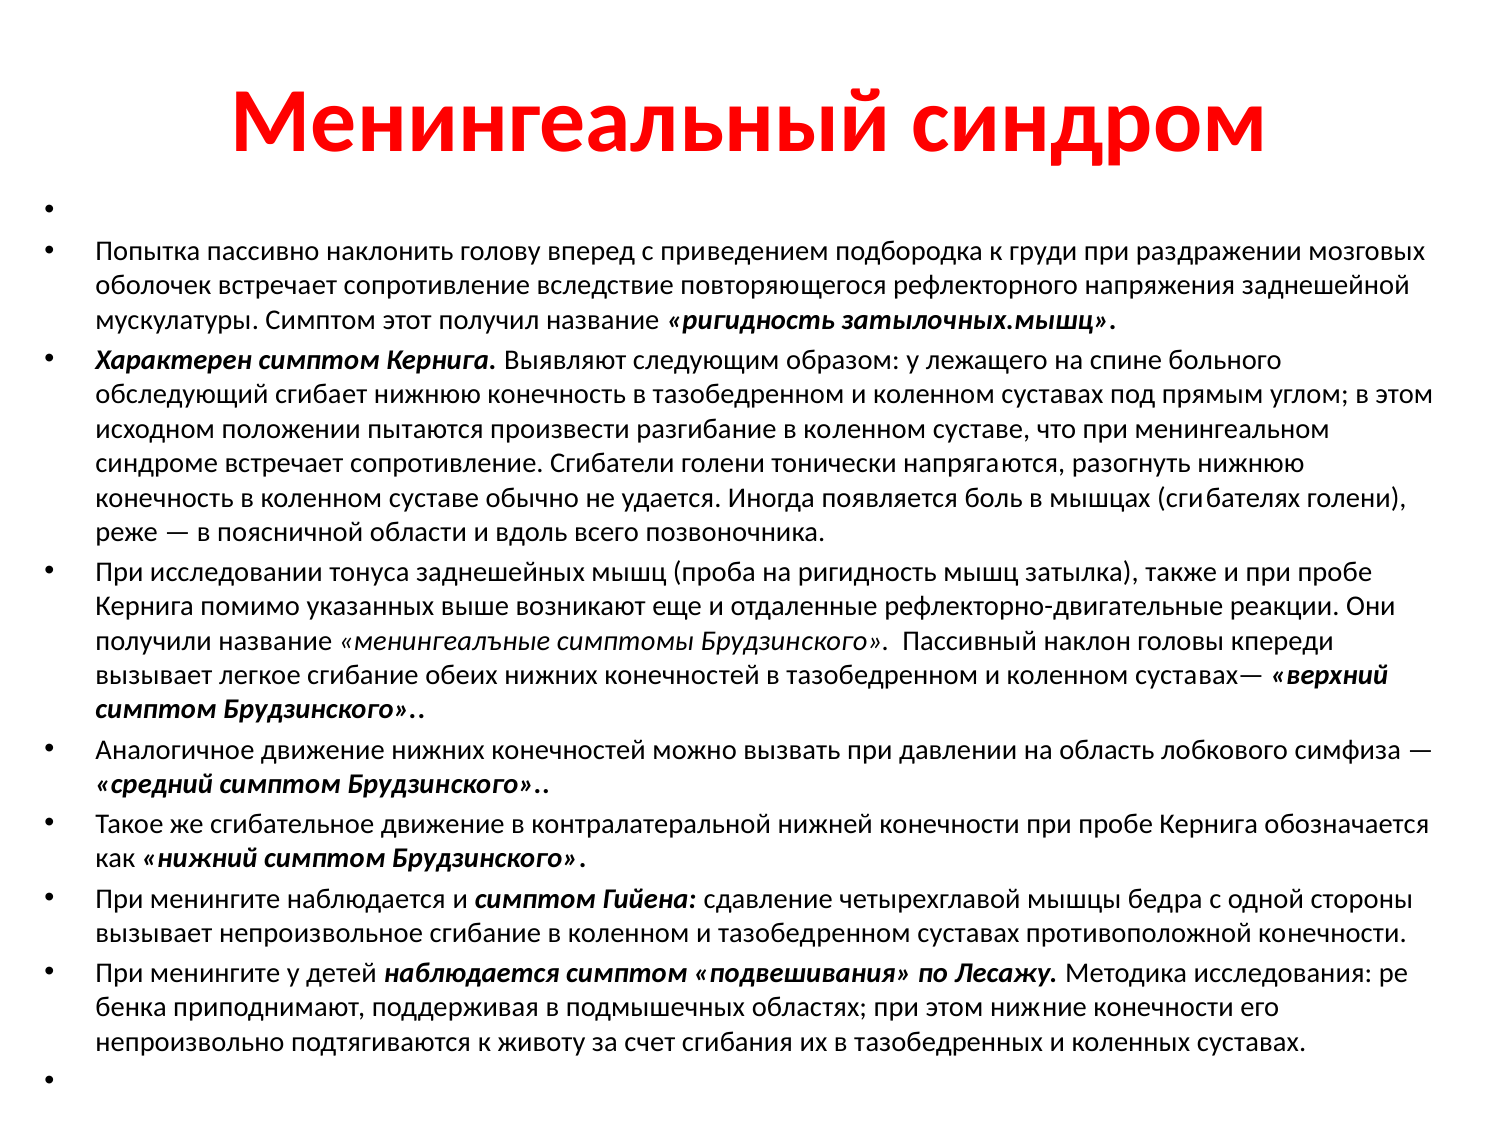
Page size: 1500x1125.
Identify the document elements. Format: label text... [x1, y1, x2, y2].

list Попытка пас­сивно наклонить голову вперед с при­ведением подбородка к груди при раз­дражении мозговых оболочек встреча­ет сопротивление вследствие повторяю­щегося рефлекторного напряжения заднешейной мускулатуры. Симптом этот получил название «ригидность затылоч­ных.мышц». Характерен симптом Кернига. Выяв­ляют следующим образом: у лежащего на спине больного обследующий сгиба­ет нижнюю конечность в тазобедренном и коленном суставах под прямым углом; в этом исходном положении пытаются произвести разгибание в ко­ленном суставе, что при менингеальном синдроме встречает сопротивление. Сгибатели голени тонически напряга­ются, разогнуть нижнюю конечность в коленном суставе обычно не удается. Иногда появляется боль в мышцах (сги­бателях голени), реже — в поясничной области и вдоль всего позвоночника. При исследовании тонуса заднешейных мышц (проба на ригидность мышц затылка), также и при пробе Кернига помимо указанных выше возникают еще и отдаленные рефлекторно-двигательные реакции. Они получили назва­ние «менингеалъные симптомы Брудзин­ского». Пассивный наклон головы кпереди вызывает лег­кое сгибание обеих нижних конечнос­тей в тазобедренном и коленном суста­вах— «верхний симптом Брудзинского».. Аналогичное движение нижних конечностей можно вызвать при давлении на область лобкового симфиза — «средний симптом Брудзин­ского».. Такое же сгибательное движение в контралатеральной нижней конечности при пробе Кернига обозначается как «нижний симптом Брудзинского». При менин­гите наблюдается и симптом Гийена: сдавление четырехглавой мышцы бед­ра с одной стороны вызывает непроиз­вольное сгибание в коленном и тазобед­ренном суставах противоположной ко­нечности. При менингите у детей на­блюдается симптом «подвешивания» по Лесажу. Методика исследования: ре­бенка приподнимают, поддерживая в подмышечных областях; при этом ниж­ние конечности его непроизвольно под­тягиваются к животу за счет сгибания их в тазобедренных и коленных суставах. [29, 184, 1459, 1106]
title Менингеальный синдром [75, 45, 1425, 184]
